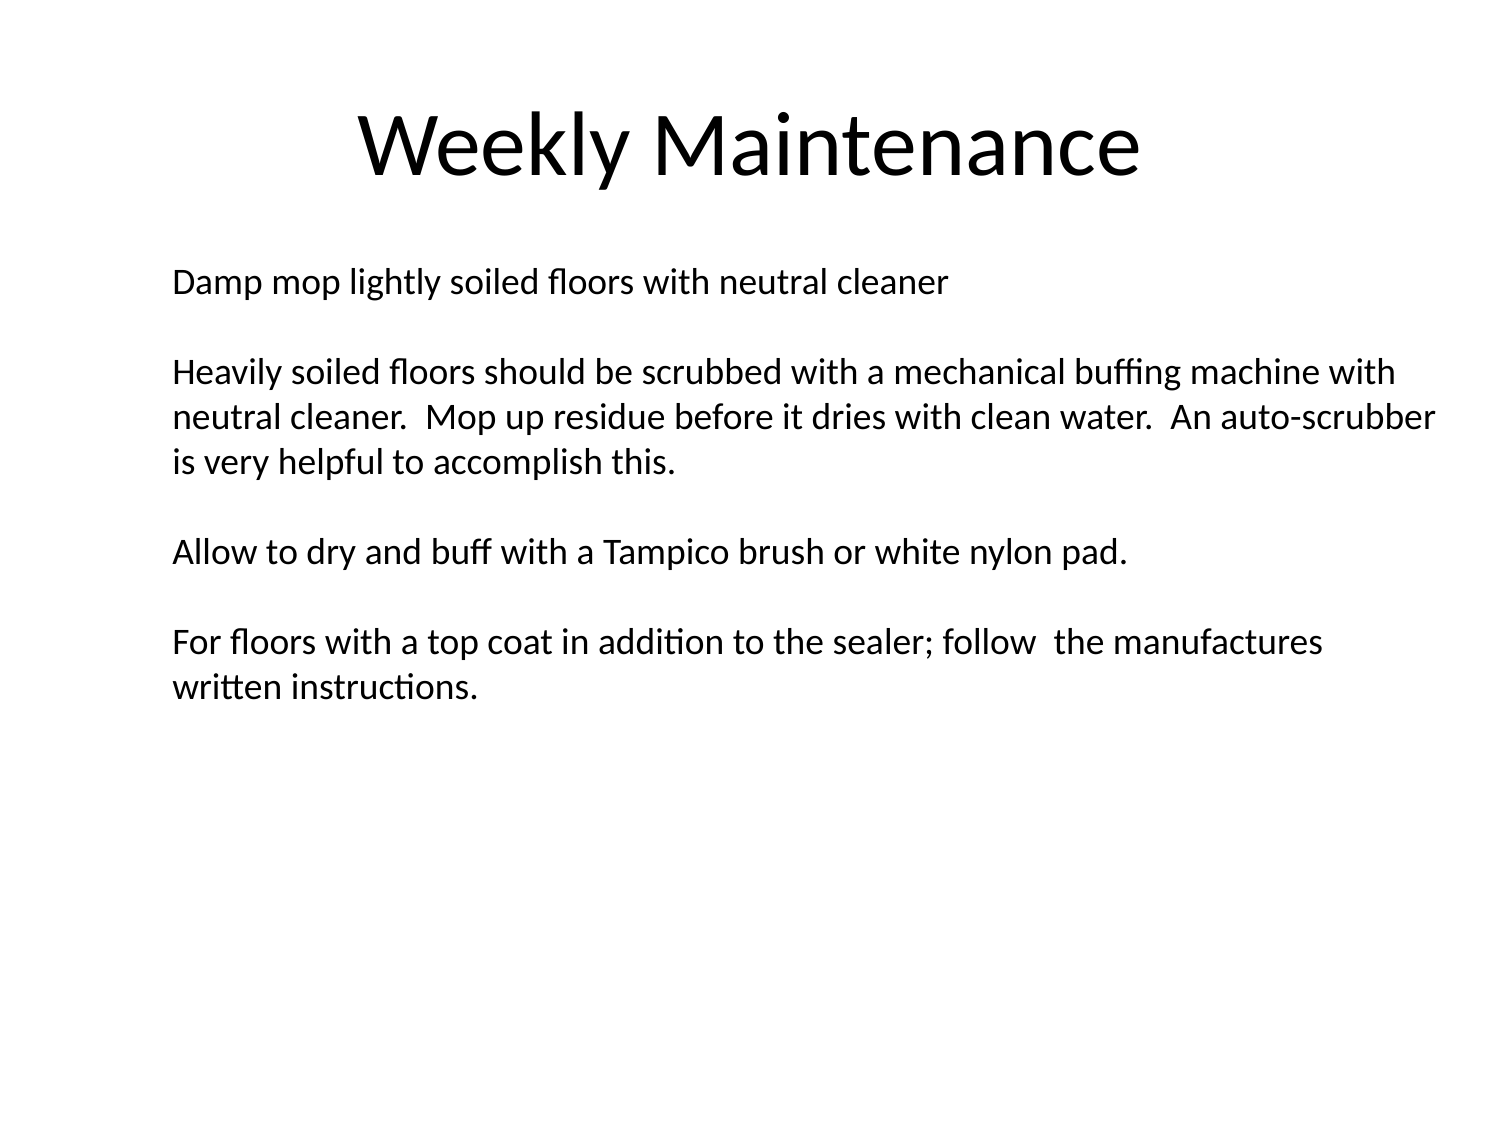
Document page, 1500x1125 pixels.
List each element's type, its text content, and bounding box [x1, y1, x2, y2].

text_box Damp mop lightly soiled floors with neutral cleaner Heavily soiled floors should be scrubbed with a mechanical buffing machine with neutral cleaner. Mop up residue before it dries with clean water. An auto-scrubber is very helpful to accomplish this. Allow to dry and buff with a Tampico brush or white nylon pad. For floors with a top coat in addition to the sealer; follow the manufactures written instructions. [157, 249, 1462, 715]
title Weekly Maintenance [75, 45, 1425, 233]
